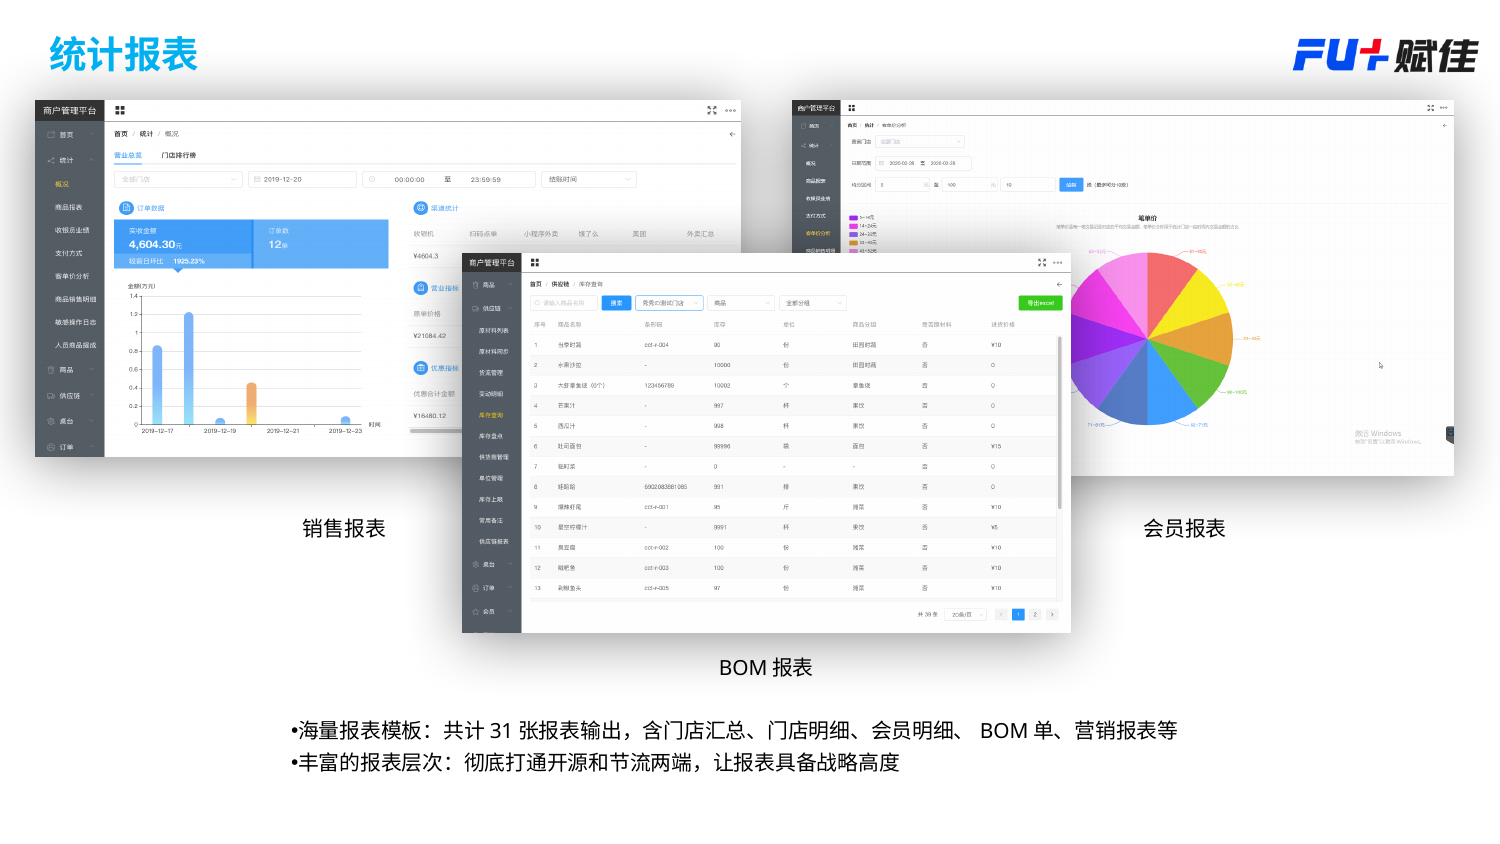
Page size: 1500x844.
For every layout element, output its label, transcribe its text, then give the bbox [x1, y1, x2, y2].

text_box 统计报表 [34, 24, 288, 84]
text_box BOM报表 [704, 682, 829, 688]
picture [1279, 28, 1488, 81]
text_box 海量报表模板：共计31张报表输出，含门店汇总、门店明细、会员明细、BOM单、营销报表等 丰富的报表层次：彻底打通开源和节流两端，让报表具备战略高度 [276, 702, 1224, 783]
picture [35, 100, 1454, 633]
text_box 会员报表 [1129, 507, 1242, 548]
text_box 销售报表 [287, 507, 401, 548]
